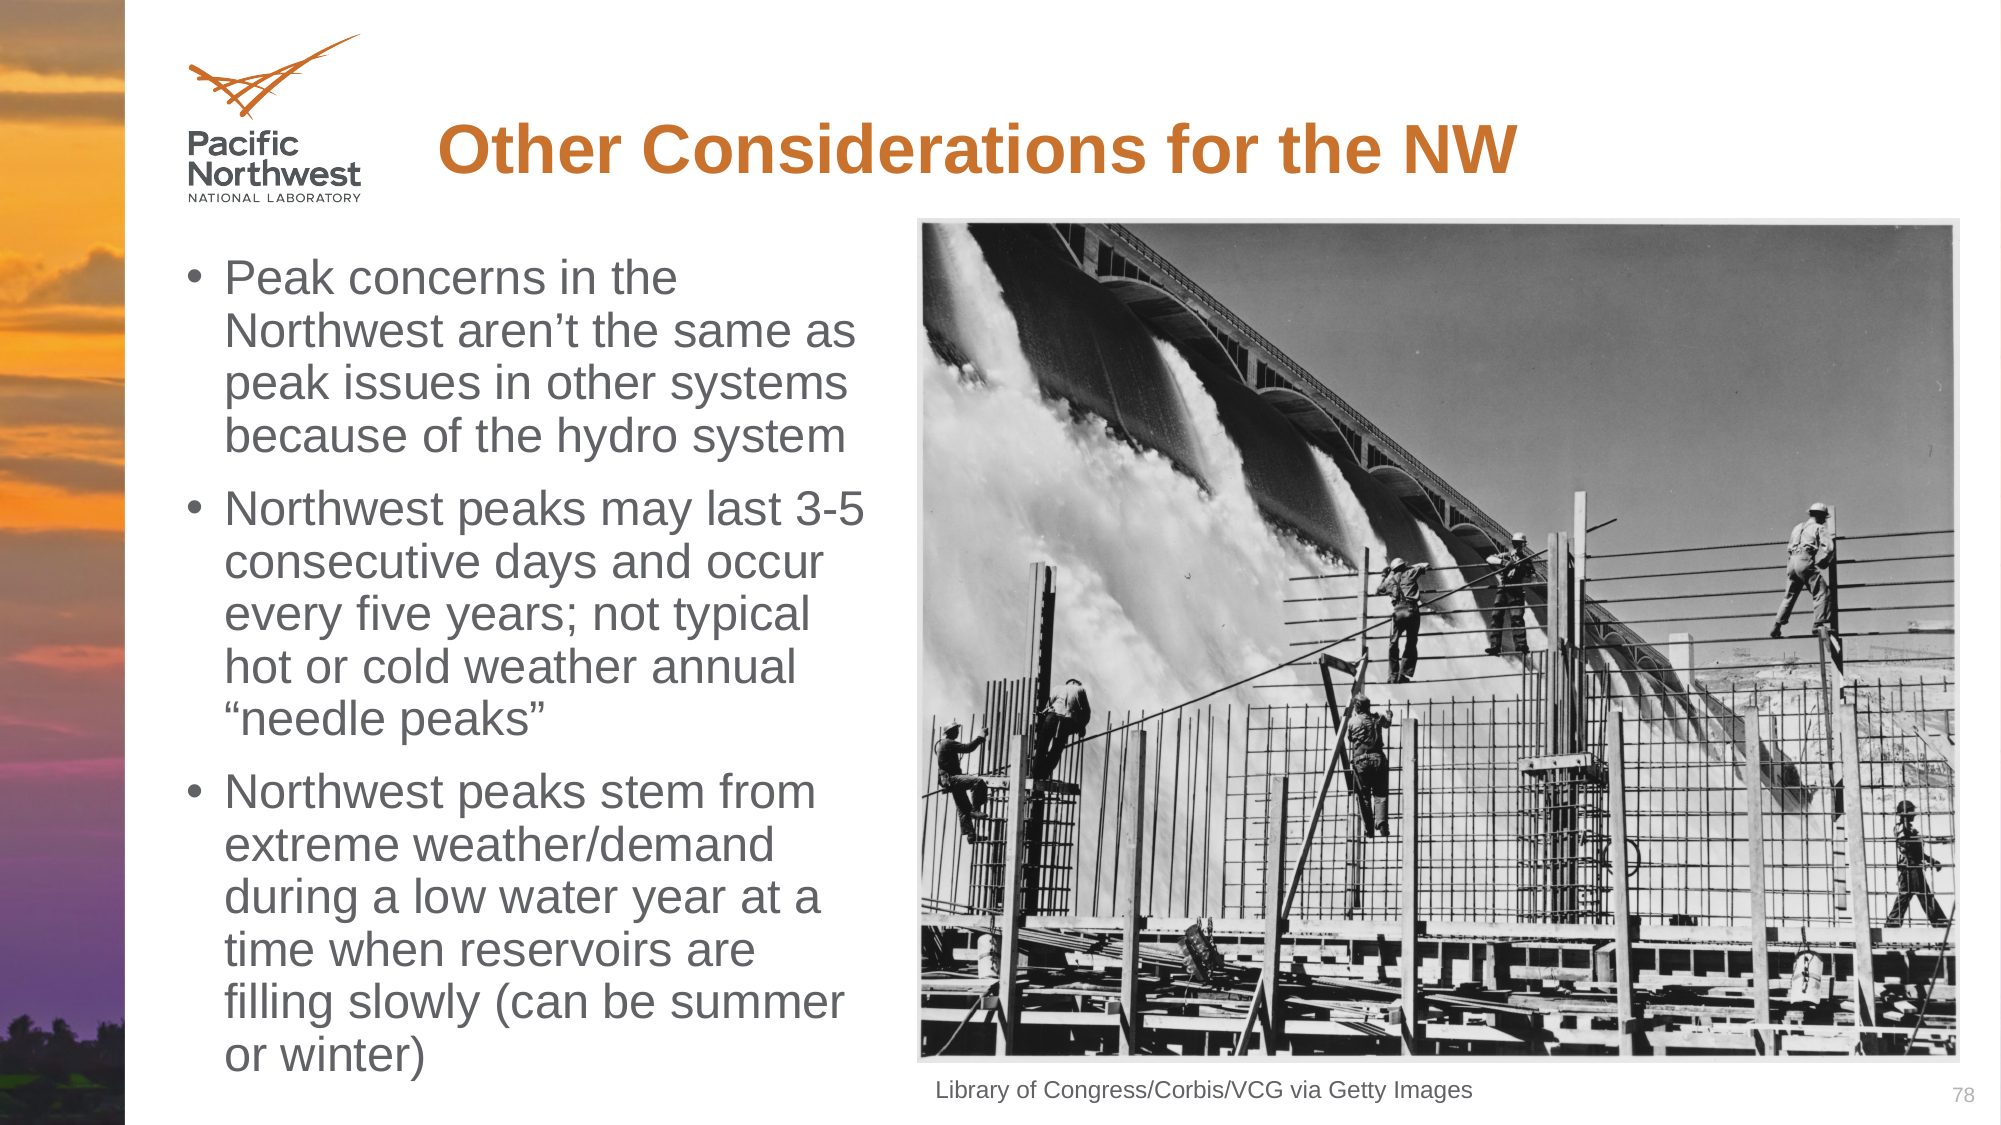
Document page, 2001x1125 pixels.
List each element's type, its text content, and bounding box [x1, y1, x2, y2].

picture [0, 0, 124, 1125]
slide_number 78 [1913, 1062, 1975, 1125]
picture [187, 32, 363, 204]
title Other Considerations for the NW [437, 16, 1938, 196]
text_box Library of Congress/Corbis/VCG via Getty Images [920, 1066, 1488, 1111]
list Peak concerns in the Northwest aren’t the same as peak issues in other systems because of the hydro system Northwest peaks may last 3-5 consecutive days and occur every five years; not typical hot or cold weather annual “needle peaks” Northwest peaks stem from extreme weather/demand during a low water year at a time when reservoirs are filling slowly (can be summer or winter) [172, 245, 886, 996]
picture [917, 218, 1960, 1063]
